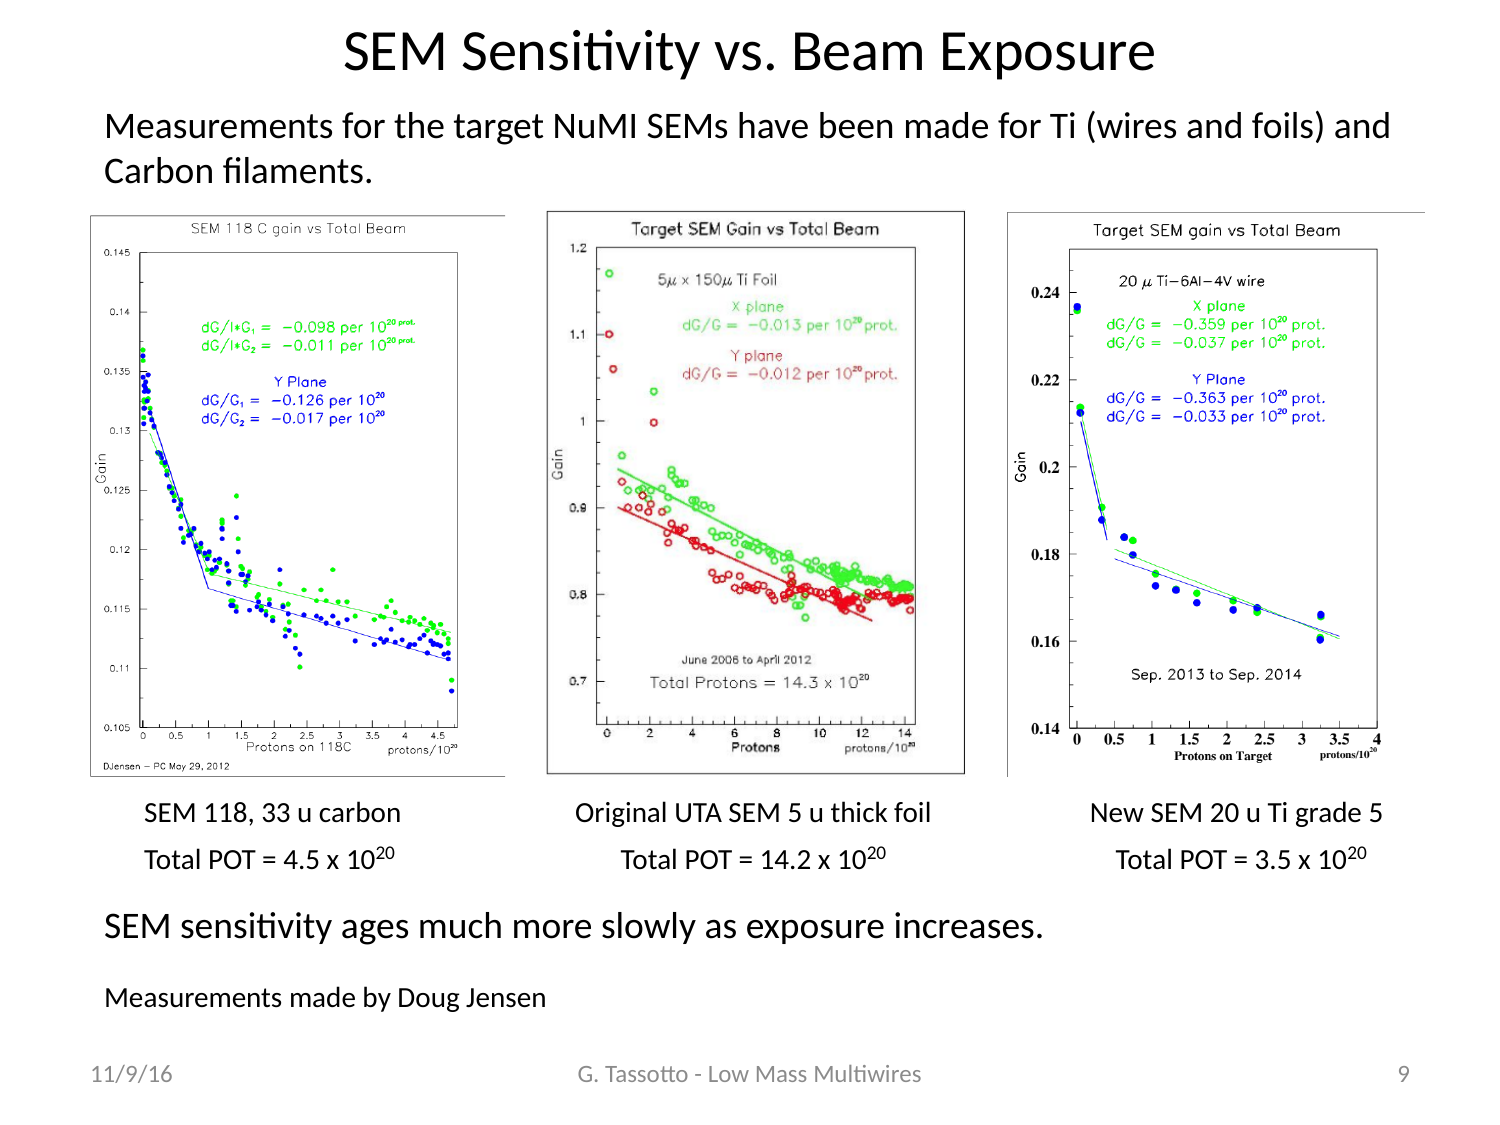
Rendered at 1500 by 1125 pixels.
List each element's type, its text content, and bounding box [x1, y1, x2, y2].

title SEM Sensitivity vs. Beam Exposure [75, 0, 1425, 95]
slide_number 9 [1074, 1042, 1425, 1103]
picture [89, 214, 506, 777]
text_box New SEM 20 u Ti grade 5 Total POT = 3.5 x 1020 [1074, 778, 1465, 926]
footer G. Tassotto - Low Mass Multiwires [512, 1042, 988, 1103]
text_box Measurements for the target NuMI SEMs have been made for Ti (wires and foils) and Carbon filaments. [89, 94, 1486, 199]
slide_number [75, 1042, 425, 1103]
text_box SEM sensitivity ages much more slowly as exposure increases. [89, 893, 1244, 954]
picture [1006, 211, 1426, 777]
text_box SEM 118, 33 u carbon Total POT = 4.5 x 1020 [122, 785, 476, 884]
picture [545, 208, 966, 777]
text_box Measurements made by Doug Jensen [89, 970, 656, 1021]
text_box Original UTA SEM 5 u thick foil Total POT = 14.2 x 1020 [560, 783, 968, 893]
